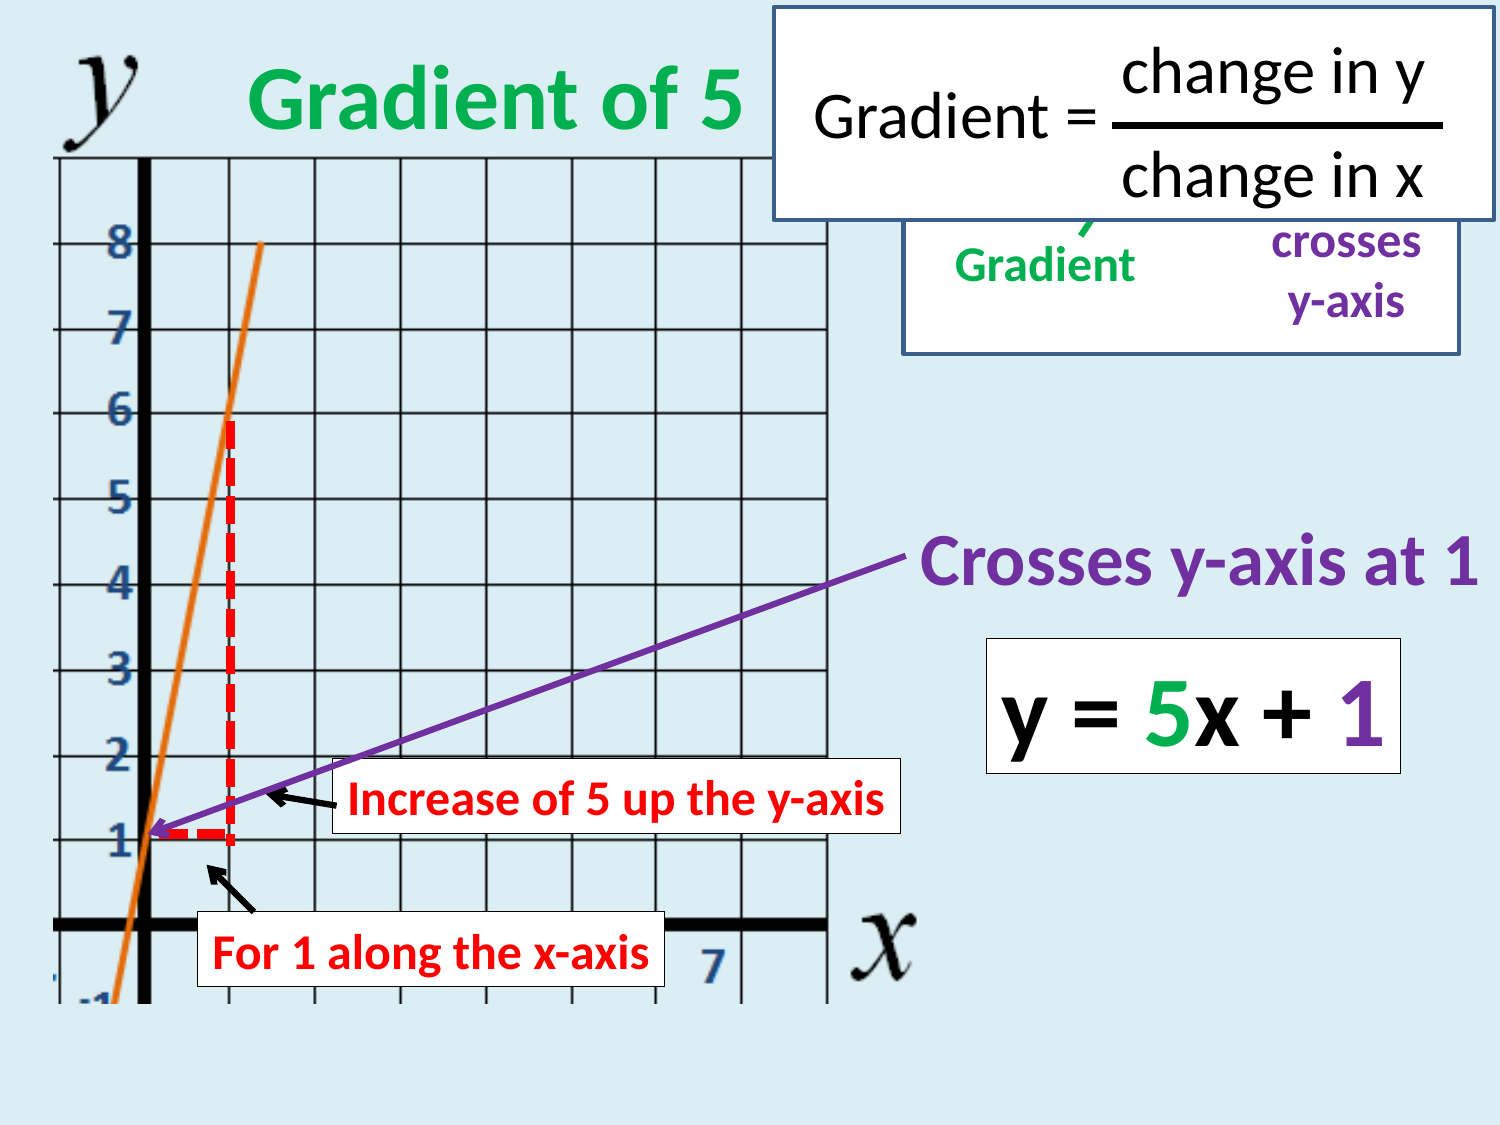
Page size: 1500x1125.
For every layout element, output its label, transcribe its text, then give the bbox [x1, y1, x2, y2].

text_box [147, 556, 903, 835]
picture [52, 30, 975, 1004]
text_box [773, 6, 1495, 221]
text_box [903, 227, 1459, 355]
text_box Crosses y-axis at 1 [979, 503, 1497, 609]
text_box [206, 864, 255, 913]
text_box y = 5x + 1 [986, 638, 1401, 774]
